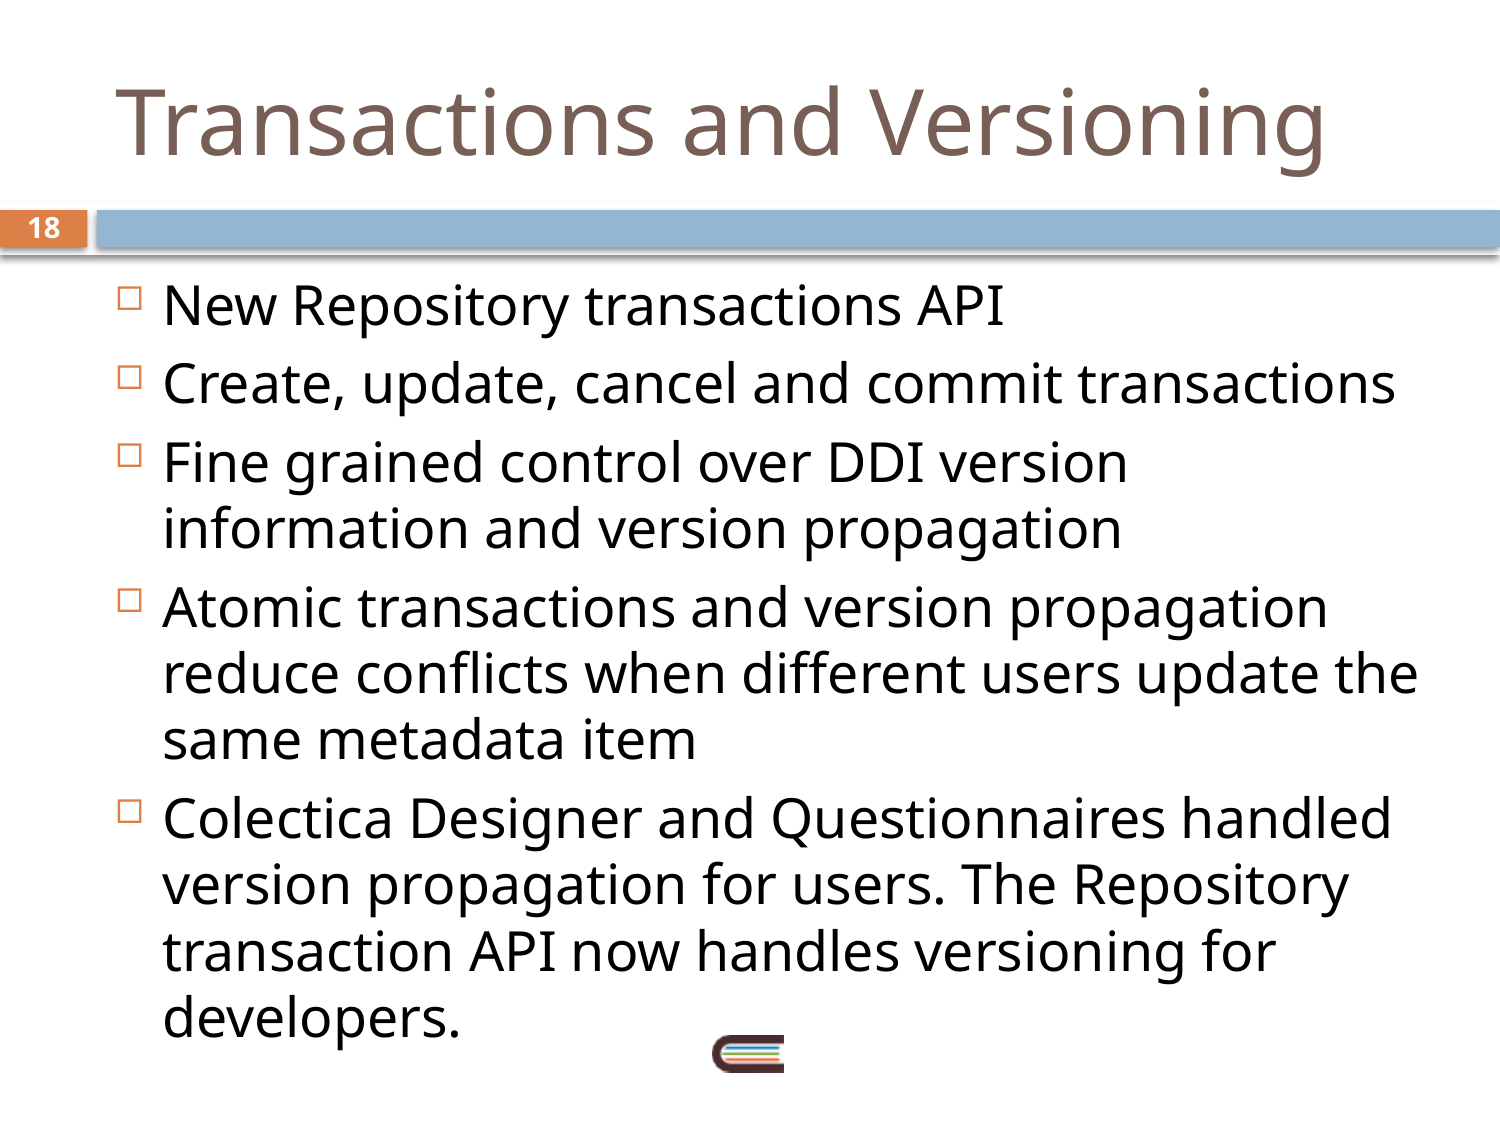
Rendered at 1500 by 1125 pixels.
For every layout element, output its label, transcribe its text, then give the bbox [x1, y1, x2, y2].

title Transactions and Versioning [100, 37, 1438, 200]
picture [712, 1063, 784, 1073]
slide_number 18 [0, 208, 88, 249]
list New Repository transactions API Create, update, cancel and commit transactions Fine grained control over DDI version information and version propagation Atomic transactions and version propagation reduce conflicts when different users update the same metadata item Colectica Designer and Questionnaires handled version propagation for users. The Repository transaction API now handles versioning for developers. [100, 262, 1463, 1063]
